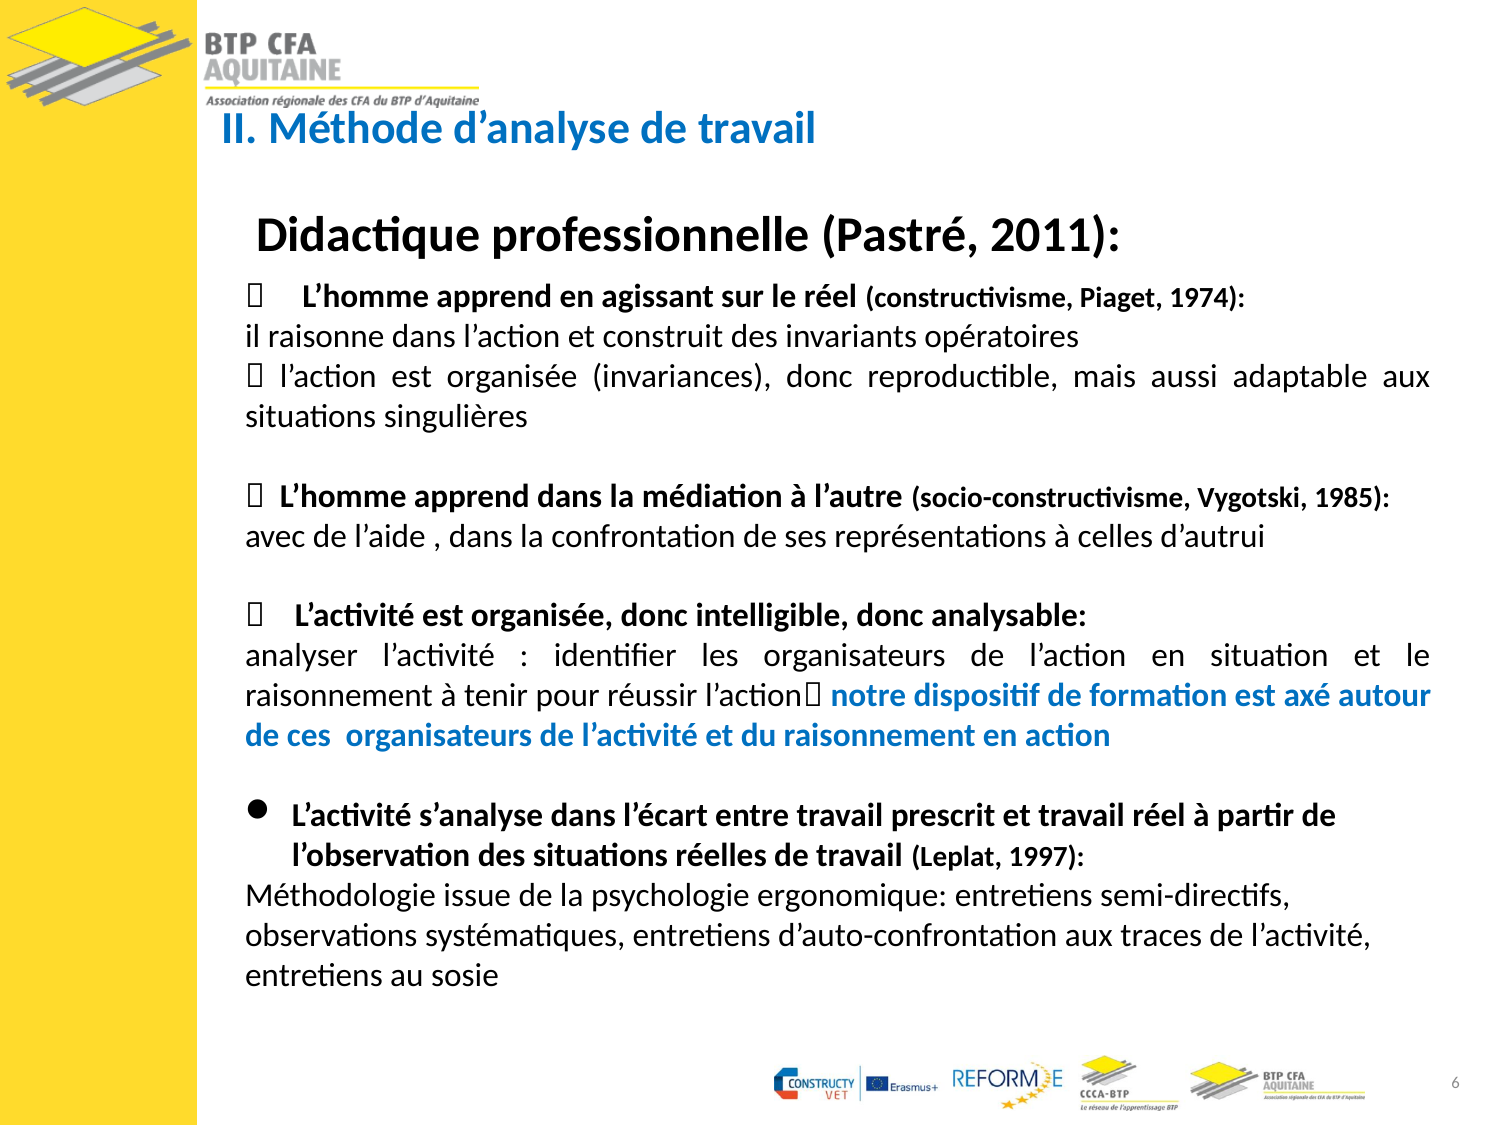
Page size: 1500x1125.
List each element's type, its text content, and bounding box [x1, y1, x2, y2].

picture [774, 1055, 1365, 1111]
text_box II. Méthode d’analyse de travail [206, 90, 1447, 160]
picture [6, 7, 479, 108]
text_box Didactique professionnelle (Pastré, 2011):  L’homme apprend en agissant sur le réel (constructivisme, Piaget, 1974): il raisonne dans l’action et construit des invariants opératoires  l’action est organisée (invariances), donc reproductible, mais aussi adaptable aux situations singulières  L’homme apprend dans la médiation à l’autre (socio-constructivisme, Vygotski, 1985): avec de l’aide , dans la confrontation de ses représentations à celles d’autrui  L’activité est organisée, donc intelligible, donc analysable: analyser l’activité : identifier les organisateurs de l’action en situation et le raisonnement à tenir pour réussir l’action notre dispositif de formation est axé autour de ces organisateurs de l’activité et du raisonnement en action L’activité s’analyse dans l’écart entre travail prescrit et travail réel à partir de l’observation des situations réelles de travail (Leplat, 1997): Méthodologie issue de la psychologie ergonomique: entretiens semi-directifs, observations systématiques, entretiens d’auto-confrontation aux traces de l’activité, entretiens au sosie [230, 194, 1447, 1041]
